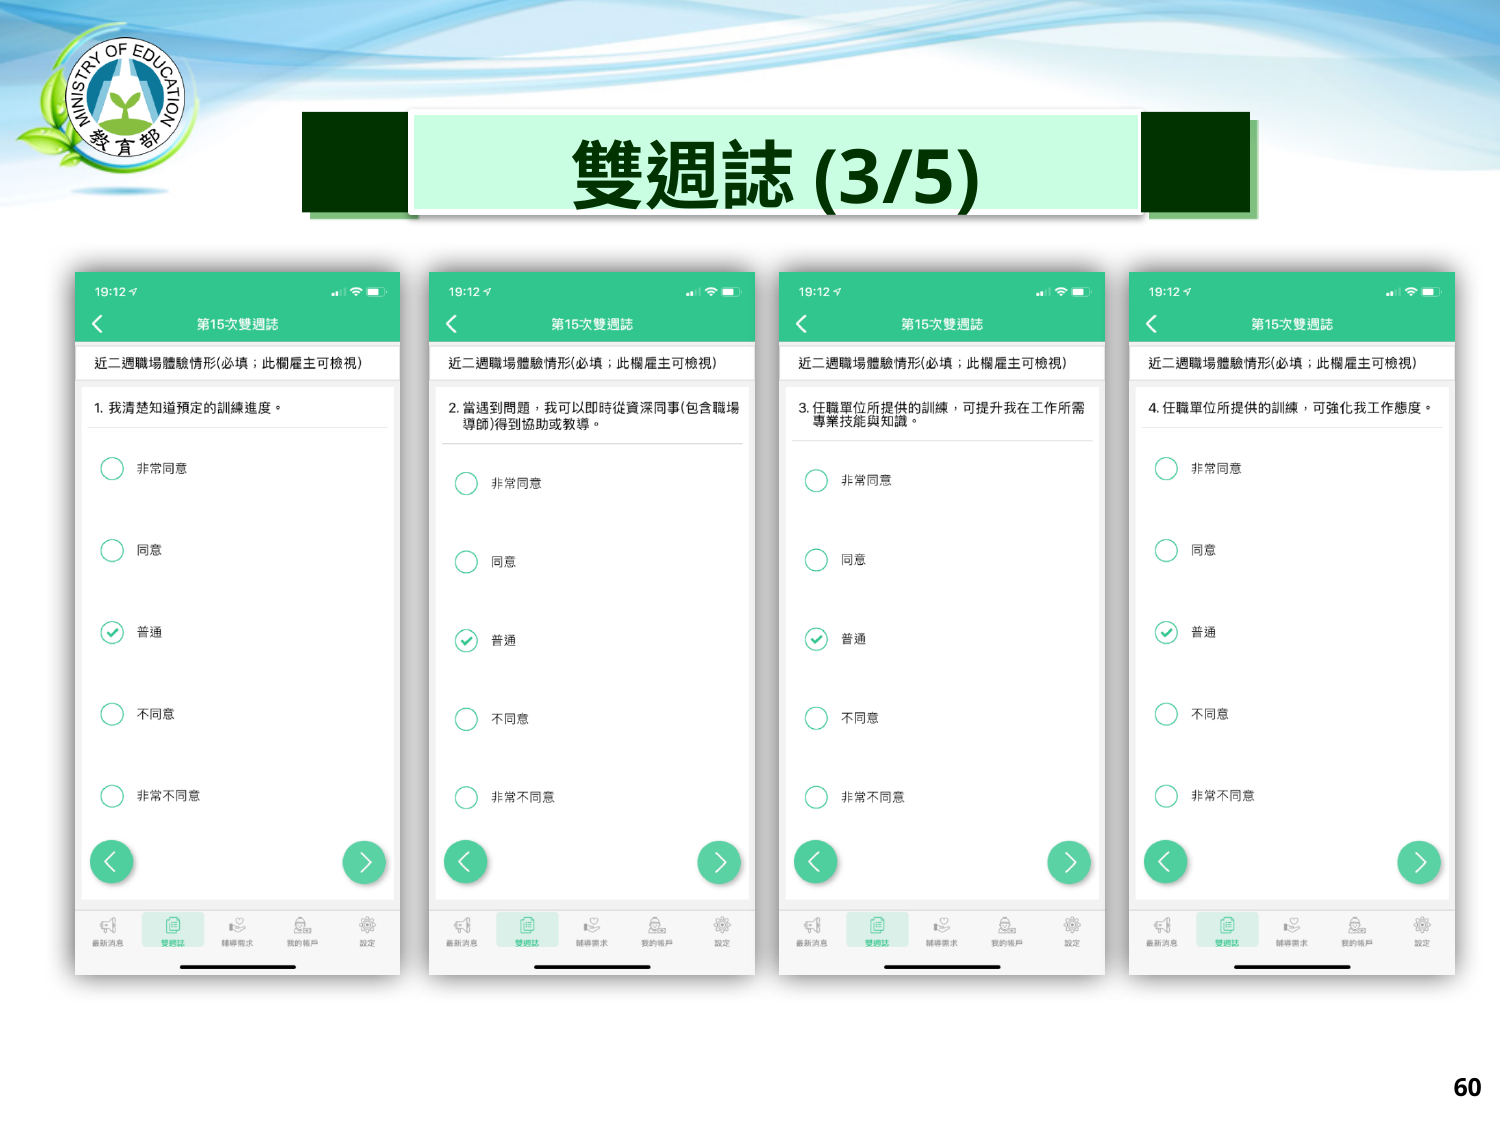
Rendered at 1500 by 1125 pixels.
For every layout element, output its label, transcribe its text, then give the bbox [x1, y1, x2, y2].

picture [0, 0, 1500, 1125]
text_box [74, 271, 1455, 976]
text_box 雙週誌(3/5) [408, 109, 1144, 215]
slide_number 60 [1146, 1063, 1498, 1117]
text_box [302, 111, 405, 213]
text_box [1141, 111, 1250, 213]
